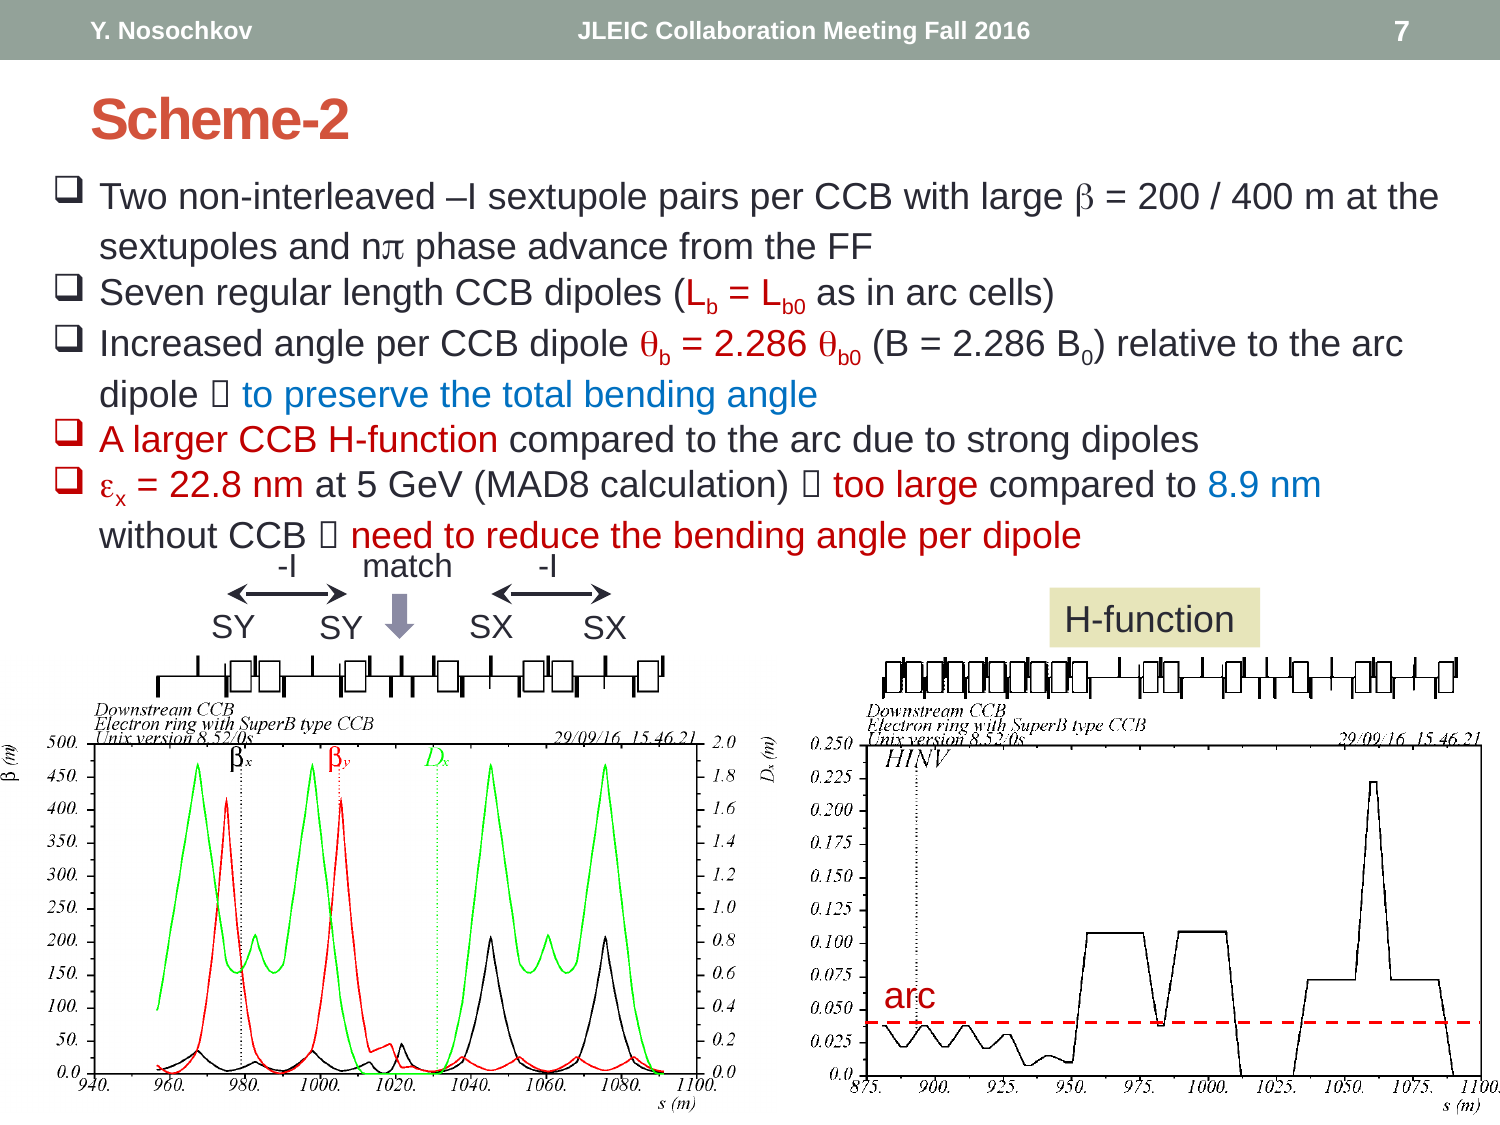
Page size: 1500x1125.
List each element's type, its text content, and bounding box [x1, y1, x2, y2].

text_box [0, 537, 777, 1114]
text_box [809, 656, 1500, 1115]
title Scheme-2 [75, 60, 1425, 164]
text_box H-function [1049, 587, 1261, 648]
text_box Two non-interleaved –I sextupole pairs per CCB with large b = 200 / 400 m at the sextupoles and np phase advance from the FF Seven regular length CCB dipoles (Lb = Lb0 as in arc cells) Increased angle per CCB dipole qb = 2.286 qb0 (B = 2.286 B0) relative to the arc dipole  to preserve the total bending angle A larger CCB H-function compared to the arc due to strong dipoles ex = 22.8 nm at 5 GeV (MAD8 calculation)  too large compared to 8.9 nm without CCB  need to reduce the bending angle per dipole [37, 164, 1463, 564]
footer JLEIC Collaboration Meeting Fall 2016 [562, 3, 1238, 57]
slide_number Y. Nosochkov [75, 3, 550, 57]
slide_number 7 [1250, 3, 1425, 57]
